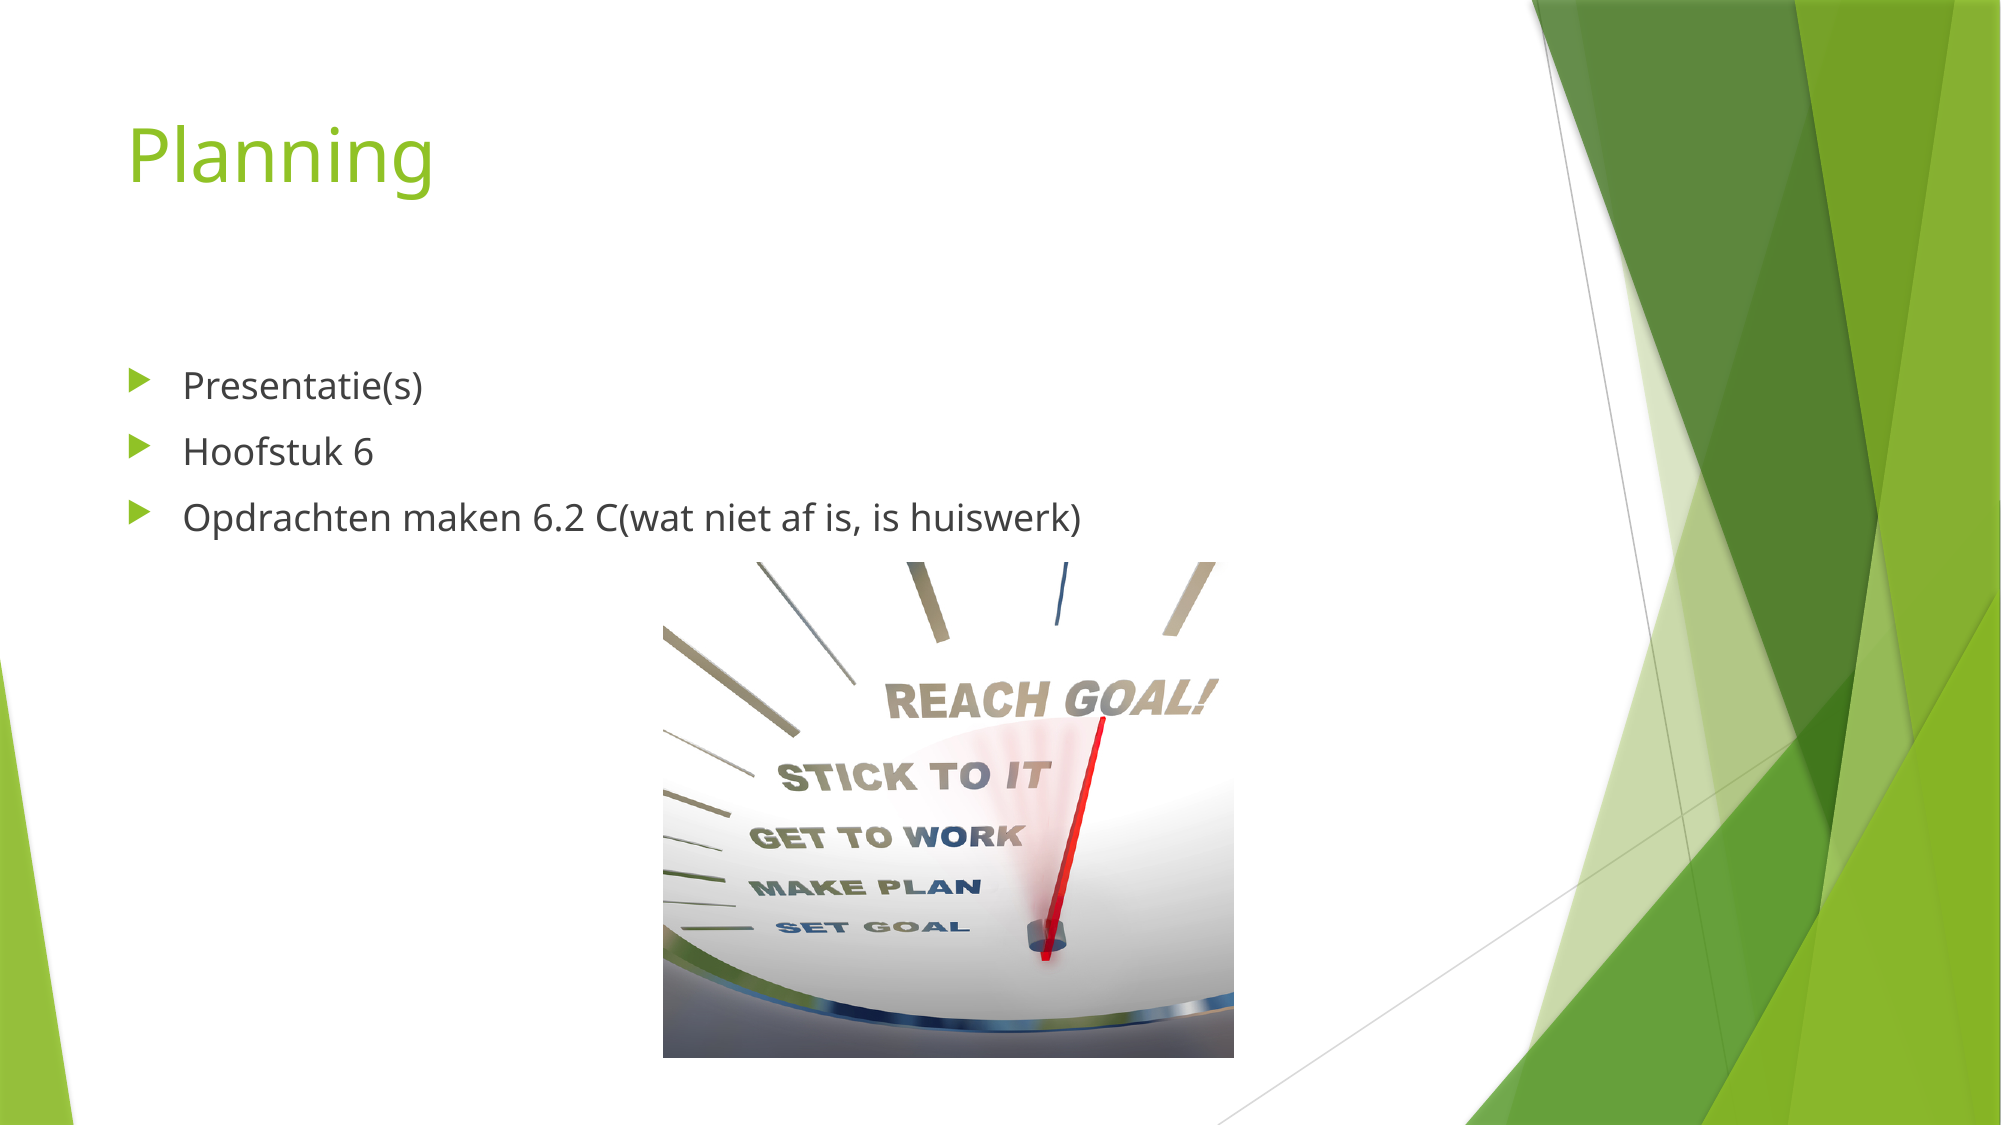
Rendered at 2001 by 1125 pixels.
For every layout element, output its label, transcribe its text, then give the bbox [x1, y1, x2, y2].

title Planning [111, 99, 1522, 317]
list Presentatie(s) Hoofstuk 6 Opdrachten maken 6.2 C(wat niet af is, is huiswerk) [111, 354, 1522, 992]
picture [662, 561, 1235, 1058]
